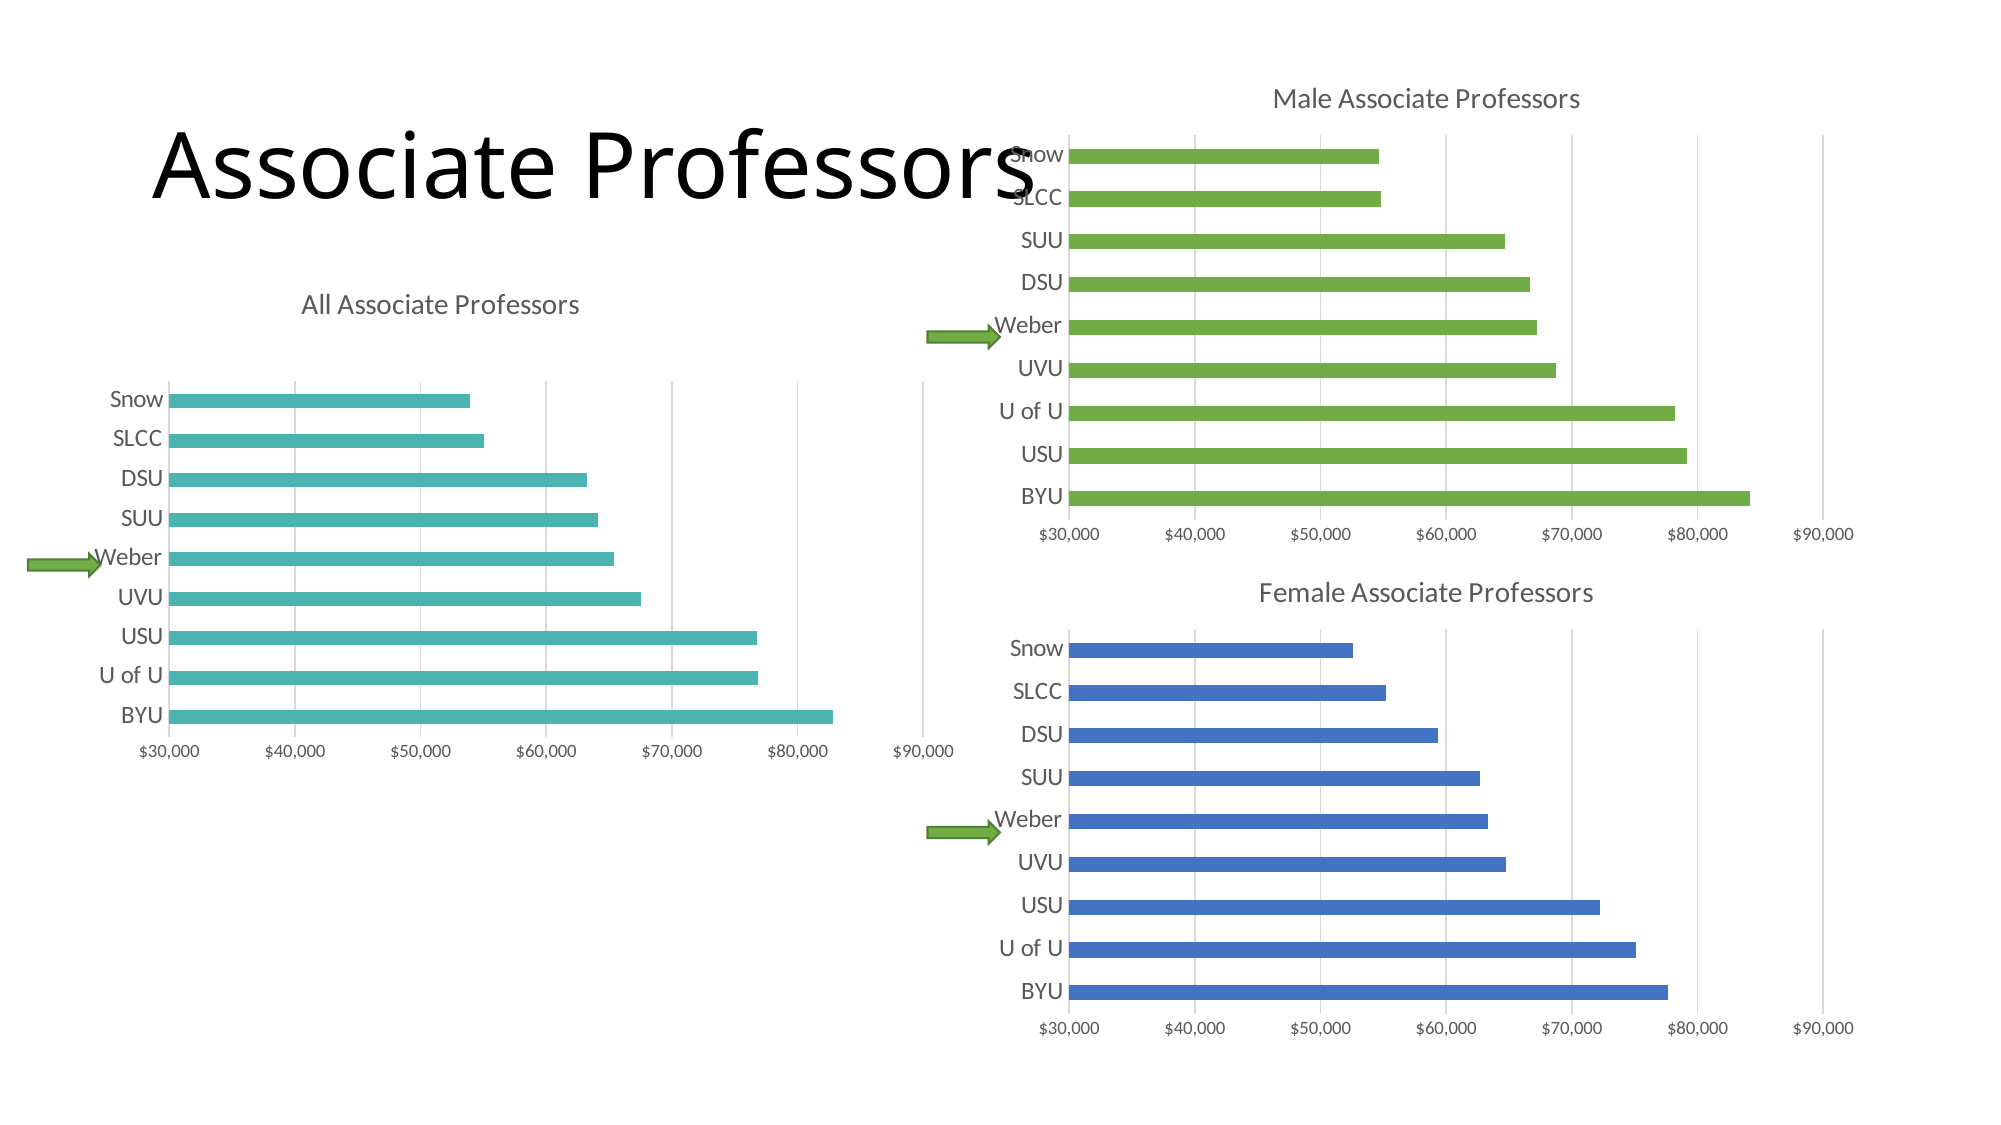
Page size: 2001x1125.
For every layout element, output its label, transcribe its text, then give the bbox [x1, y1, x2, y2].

title Associate Professors [137, 59, 976, 276]
text_box [926, 825, 976, 840]
chart [76, 59, 1877, 1049]
text_box [26, 558, 76, 572]
